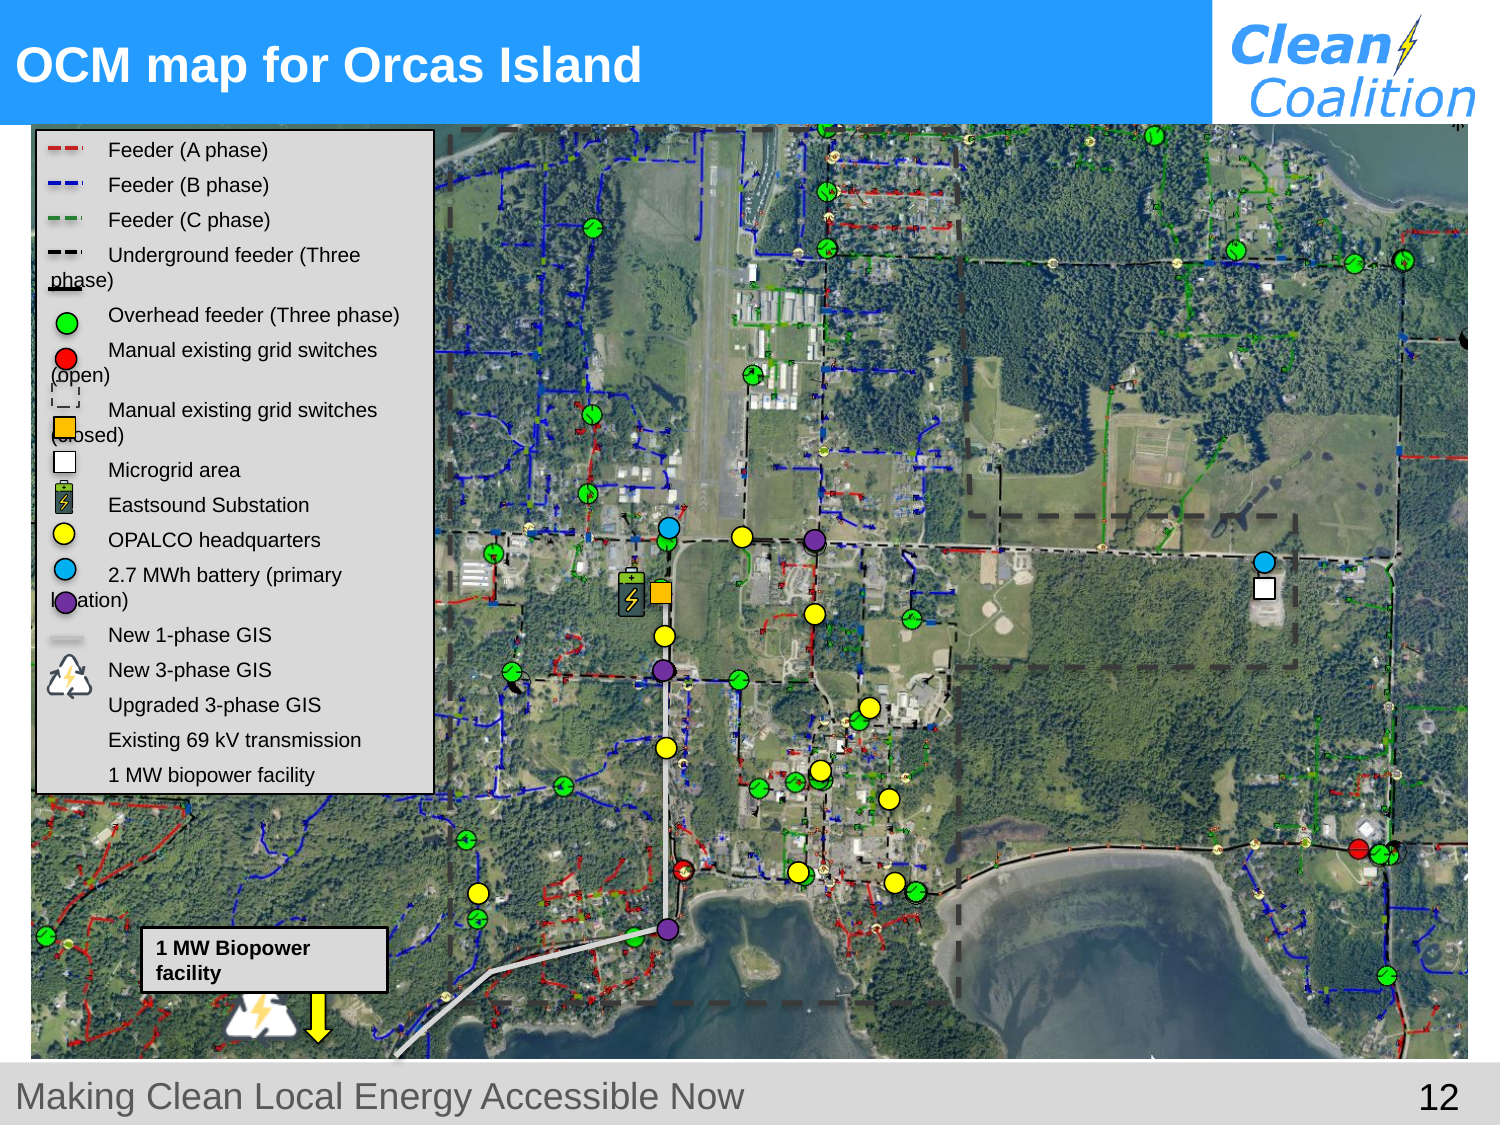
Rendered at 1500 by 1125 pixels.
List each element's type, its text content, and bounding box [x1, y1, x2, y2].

picture [1232, 14, 1475, 117]
picture [31, 124, 1469, 1060]
title OCM map for Orcas Island [0, 0, 1200, 125]
